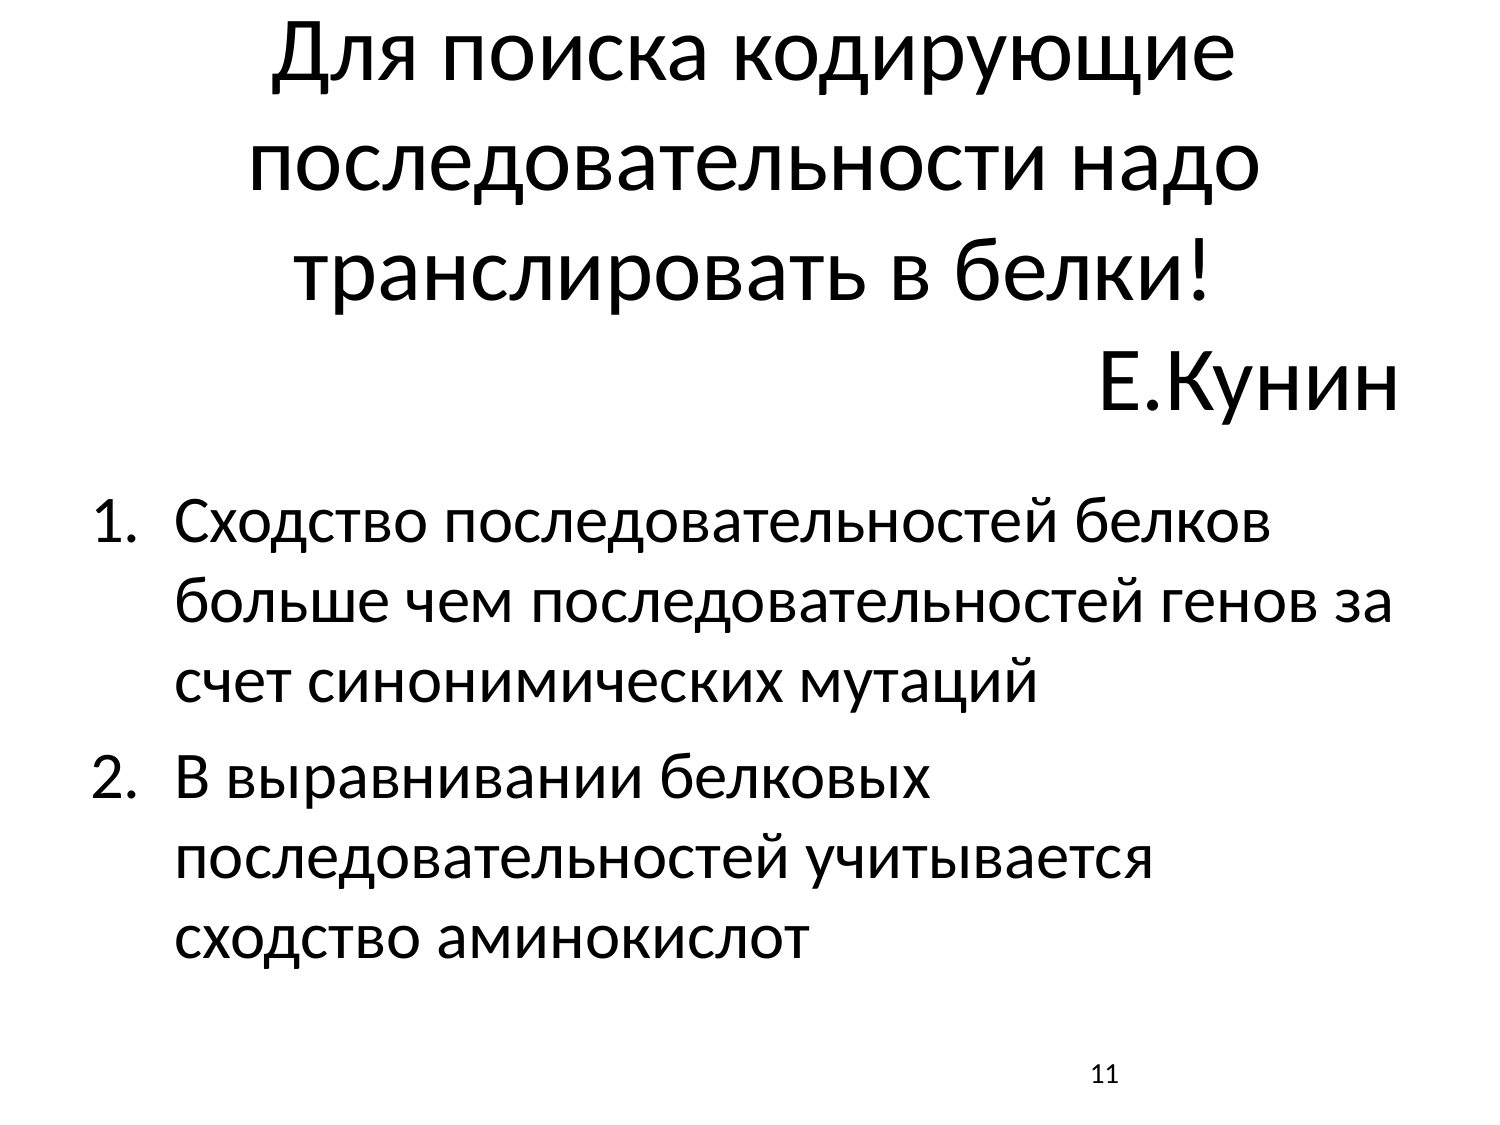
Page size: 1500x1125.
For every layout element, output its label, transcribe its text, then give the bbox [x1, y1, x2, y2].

title Для поиска кодирующие последовательности надо транслировать в белки! Е.Кунин [74, 20, 1436, 398]
slide_number 11 [1074, 1041, 1425, 1103]
list Сходство последовательностей белков больше чем последовательностей генов за счет синонимических мутаций В выравнивании белковых последовательностей учитывается сходство аминокислот [74, 467, 1425, 1059]
